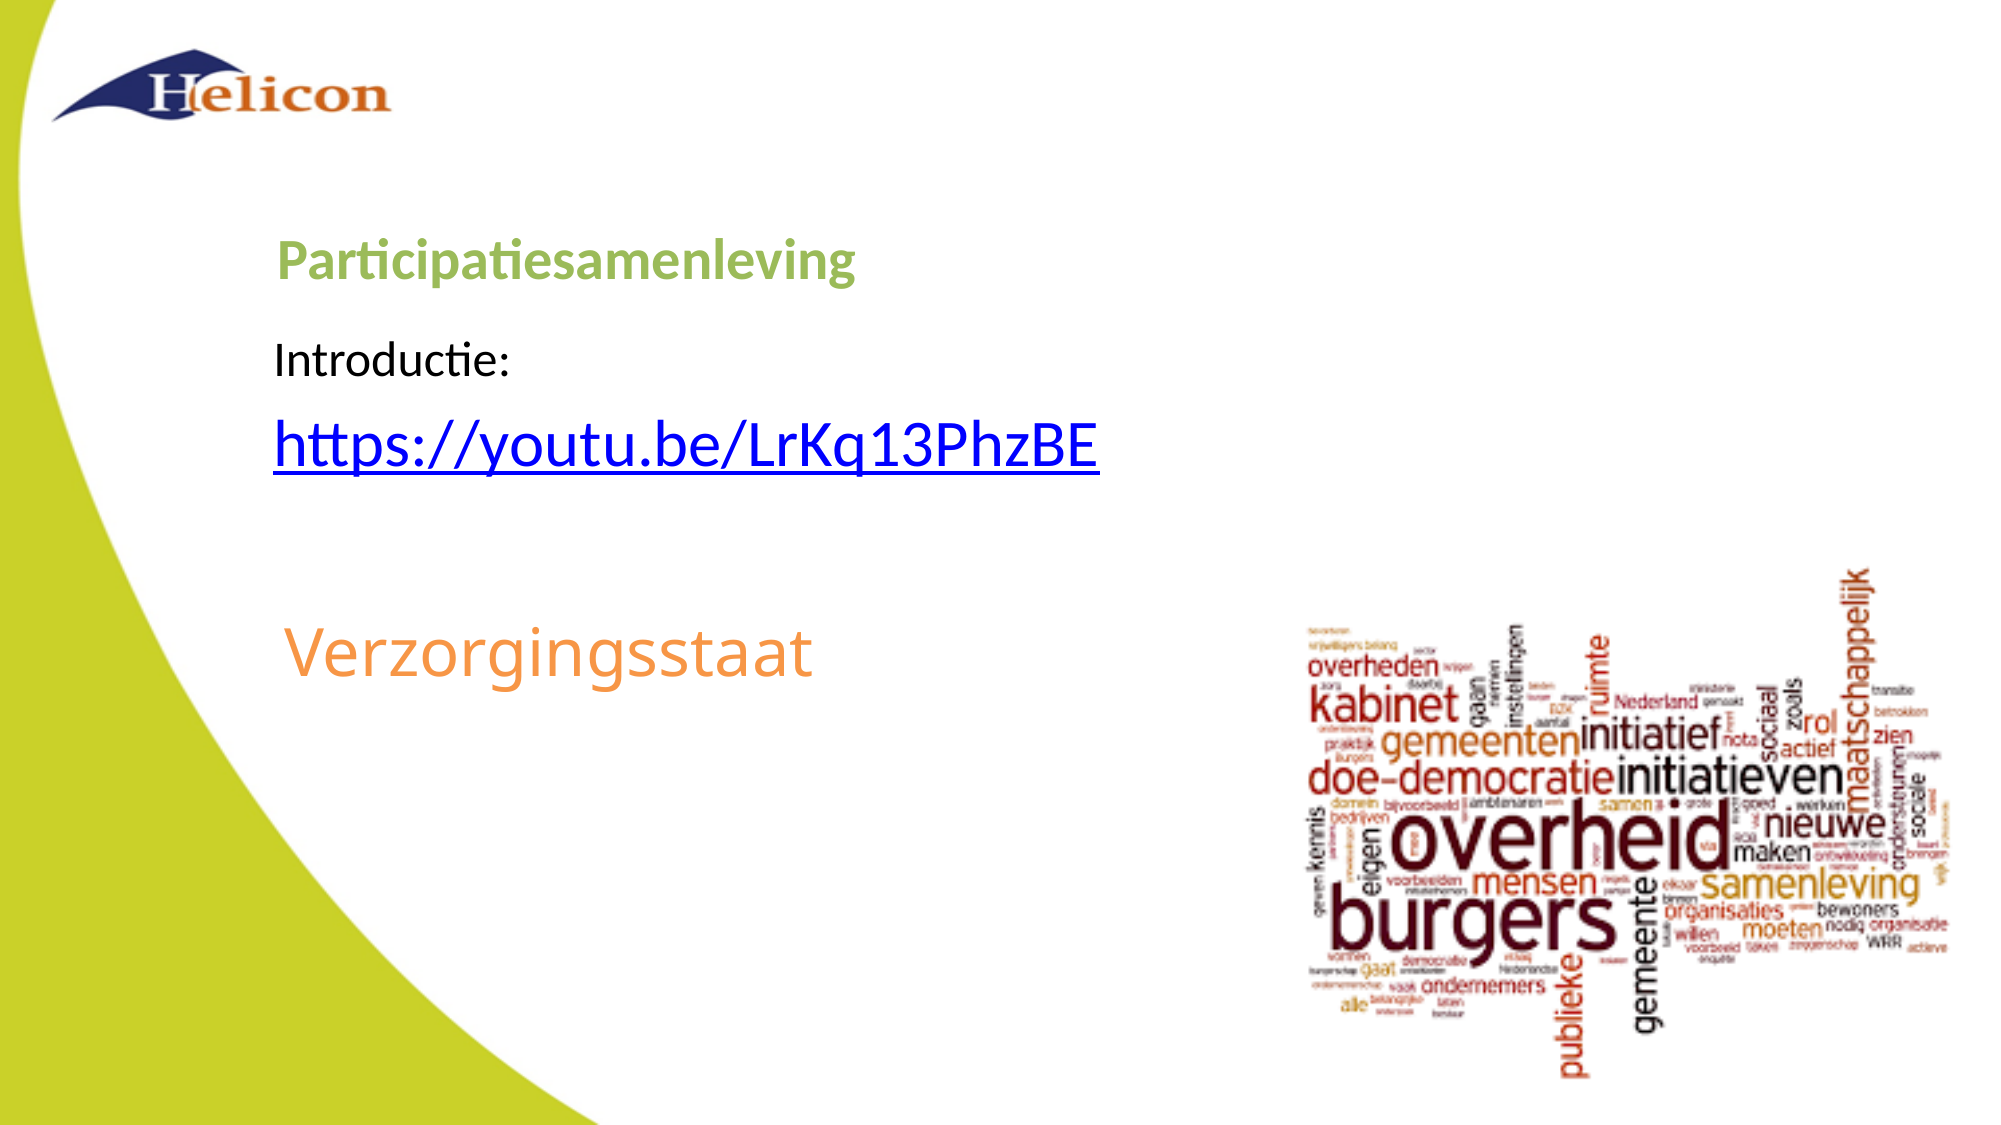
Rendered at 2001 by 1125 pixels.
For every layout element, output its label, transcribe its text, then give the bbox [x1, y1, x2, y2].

text_box Participatiesamenleving [262, 213, 872, 299]
text_box Verzorgingsstaat [269, 601, 865, 697]
text_box Introductie: https://youtu.be/LrKq13PhzBE [258, 319, 1438, 698]
picture [0, 0, 2000, 1125]
